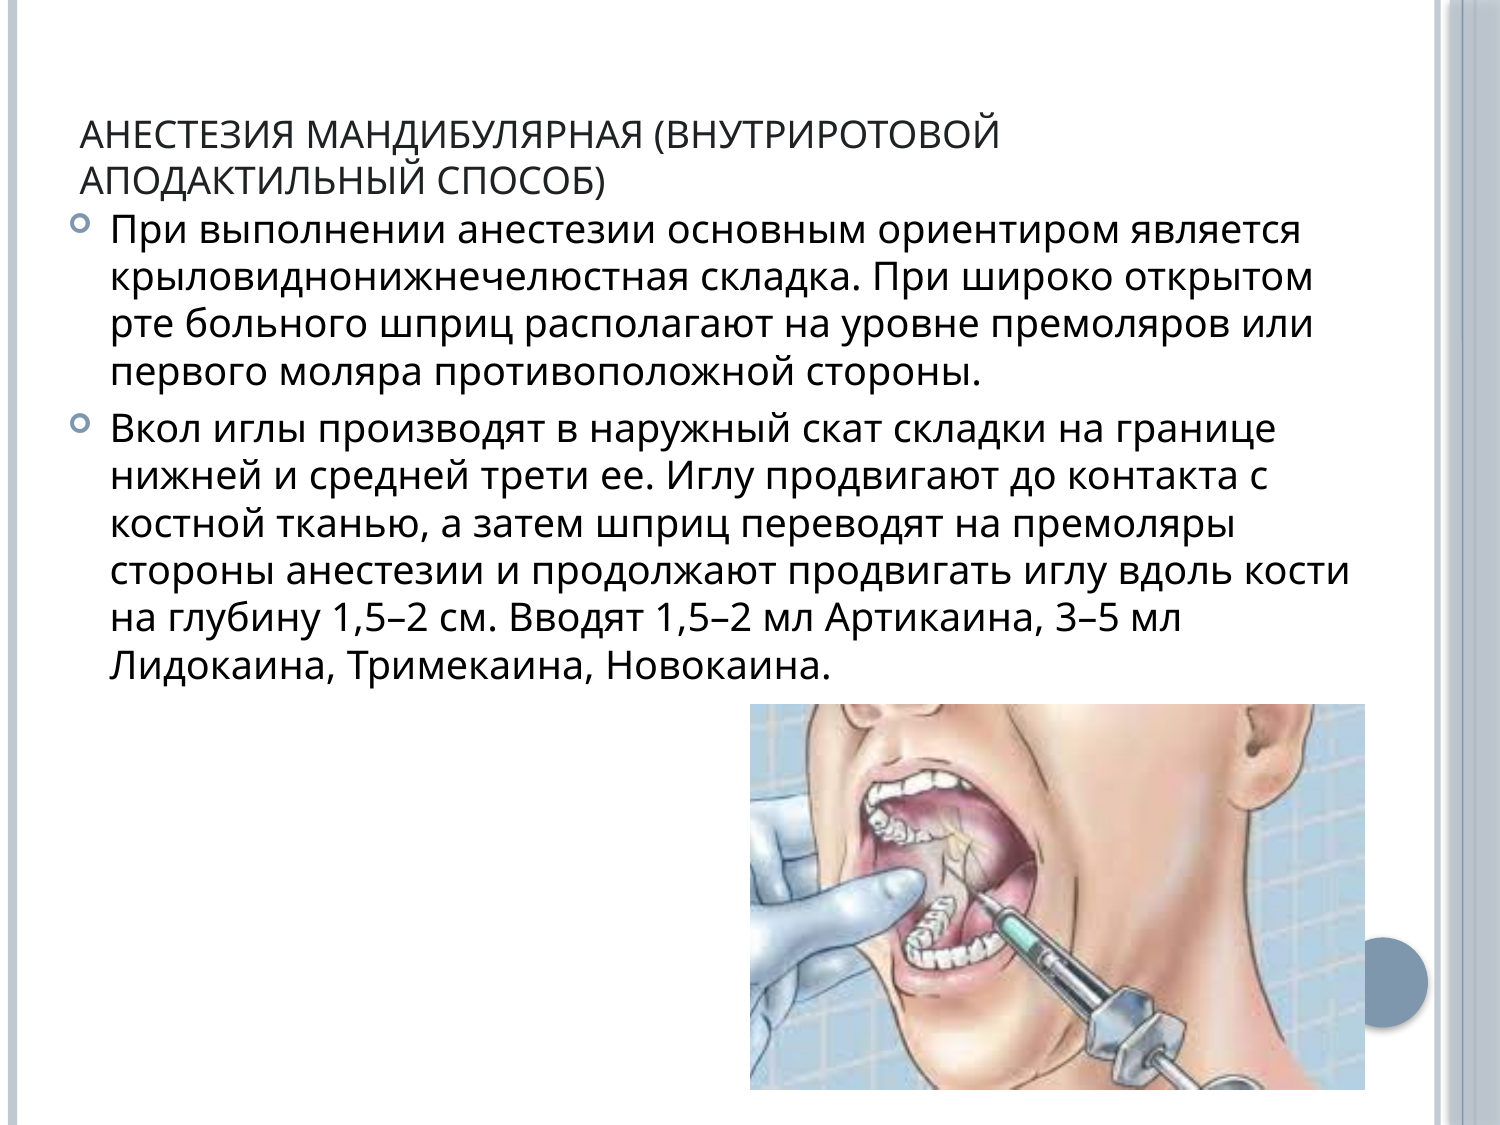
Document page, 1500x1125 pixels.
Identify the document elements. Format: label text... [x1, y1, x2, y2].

title Анестезия мандибулярная (внутриротовой аподактильный способ) [64, 101, 1366, 196]
list При выполнении анестезии основным ориентиром является крыловиднонижнечелюстная складка. При широко открытом рте больного шприц располагают на уровне премоляров или первого моляра противоположной стороны. Вкол иглы производят в наружный скат складки на границе нижней и средней трети ее. Иглу продвигают до контакта с костной тканью, а затем шприц переводят на премоляры стороны анестезии и продолжают продвигать иглу вдоль кости на глубину 1,5–2 см. Вводят 1,5–2 мл Артикаина, 3–5 мл Лидокаина, Тримекаина, Новокаина. [53, 196, 1400, 705]
picture [749, 703, 1365, 1090]
